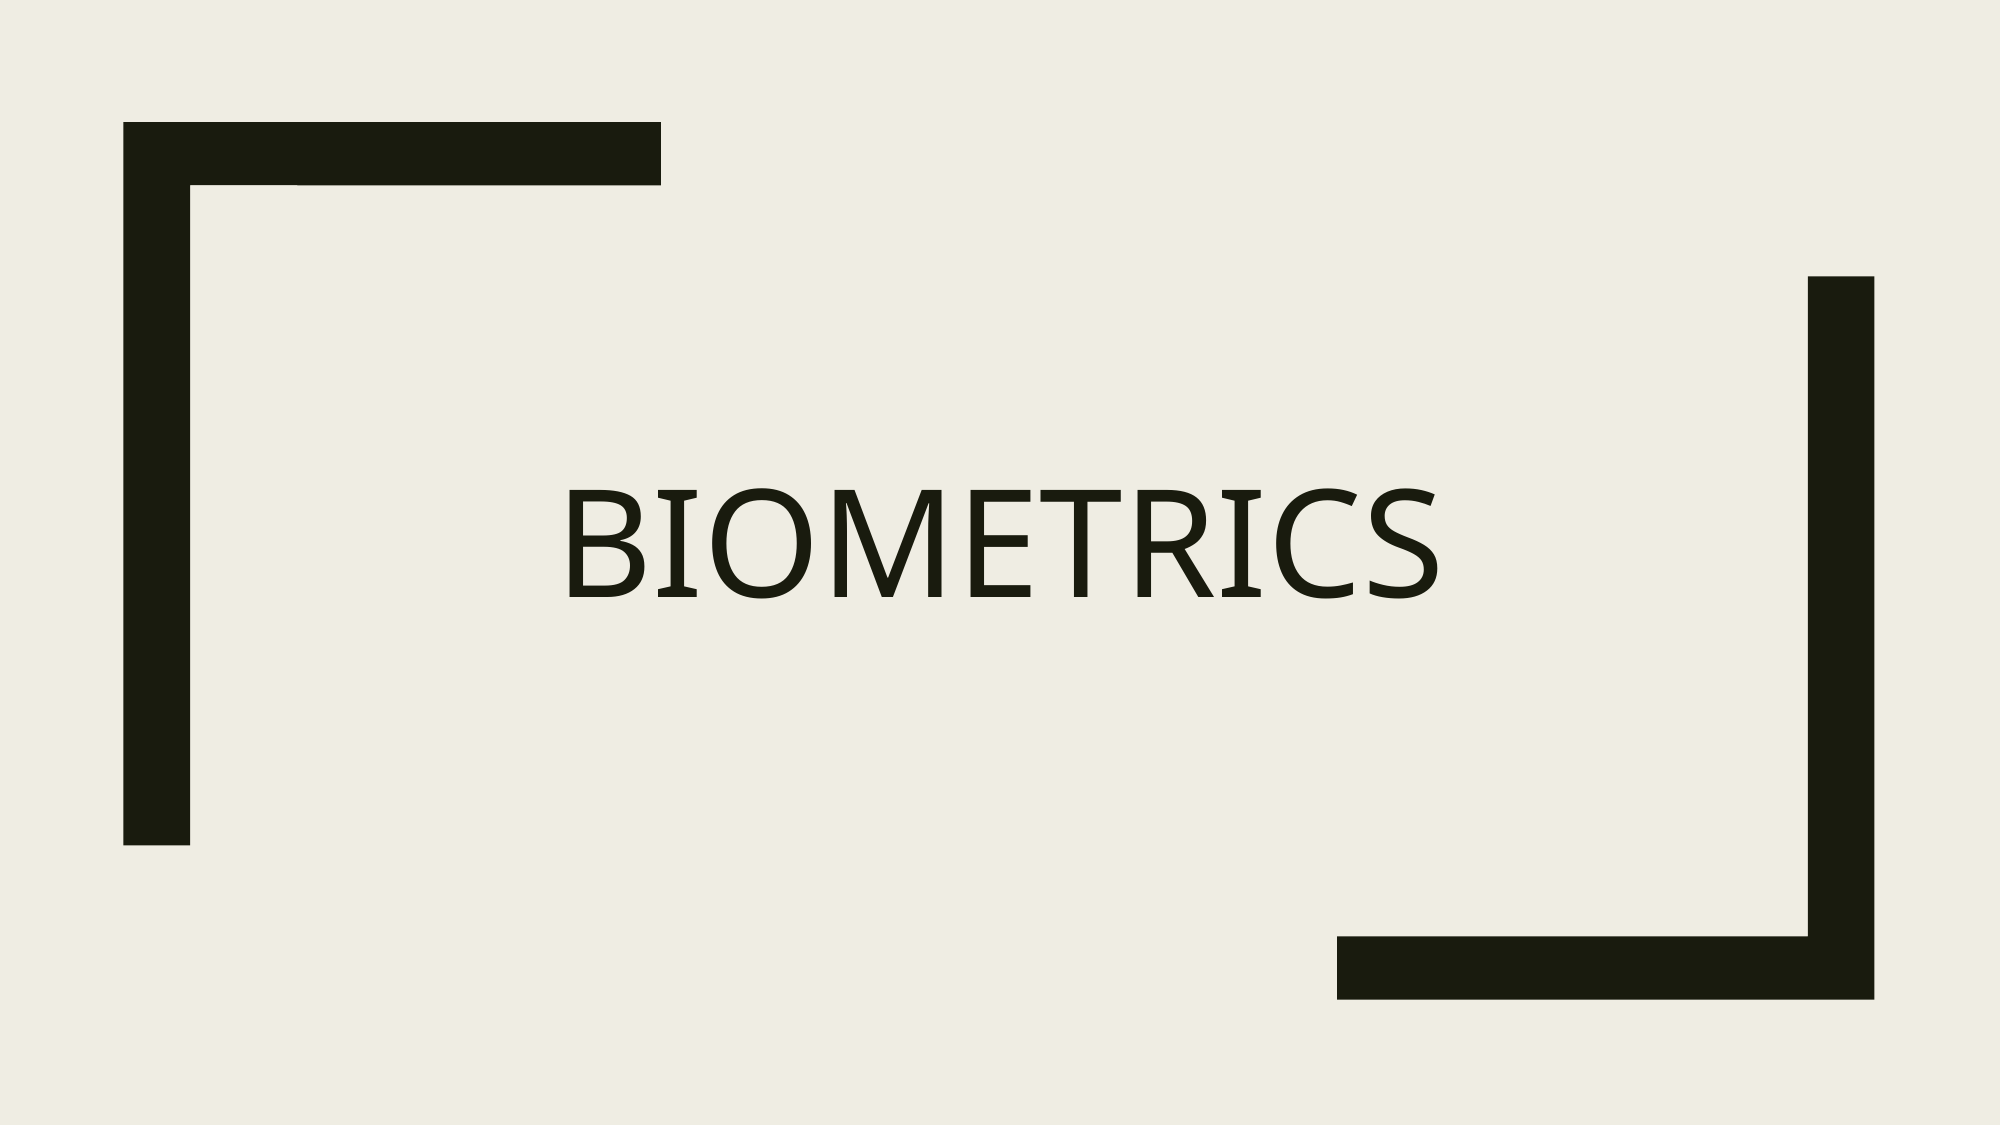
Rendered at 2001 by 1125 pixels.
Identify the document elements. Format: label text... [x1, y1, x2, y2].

title BIOMETRICS [314, 293, 1686, 638]
